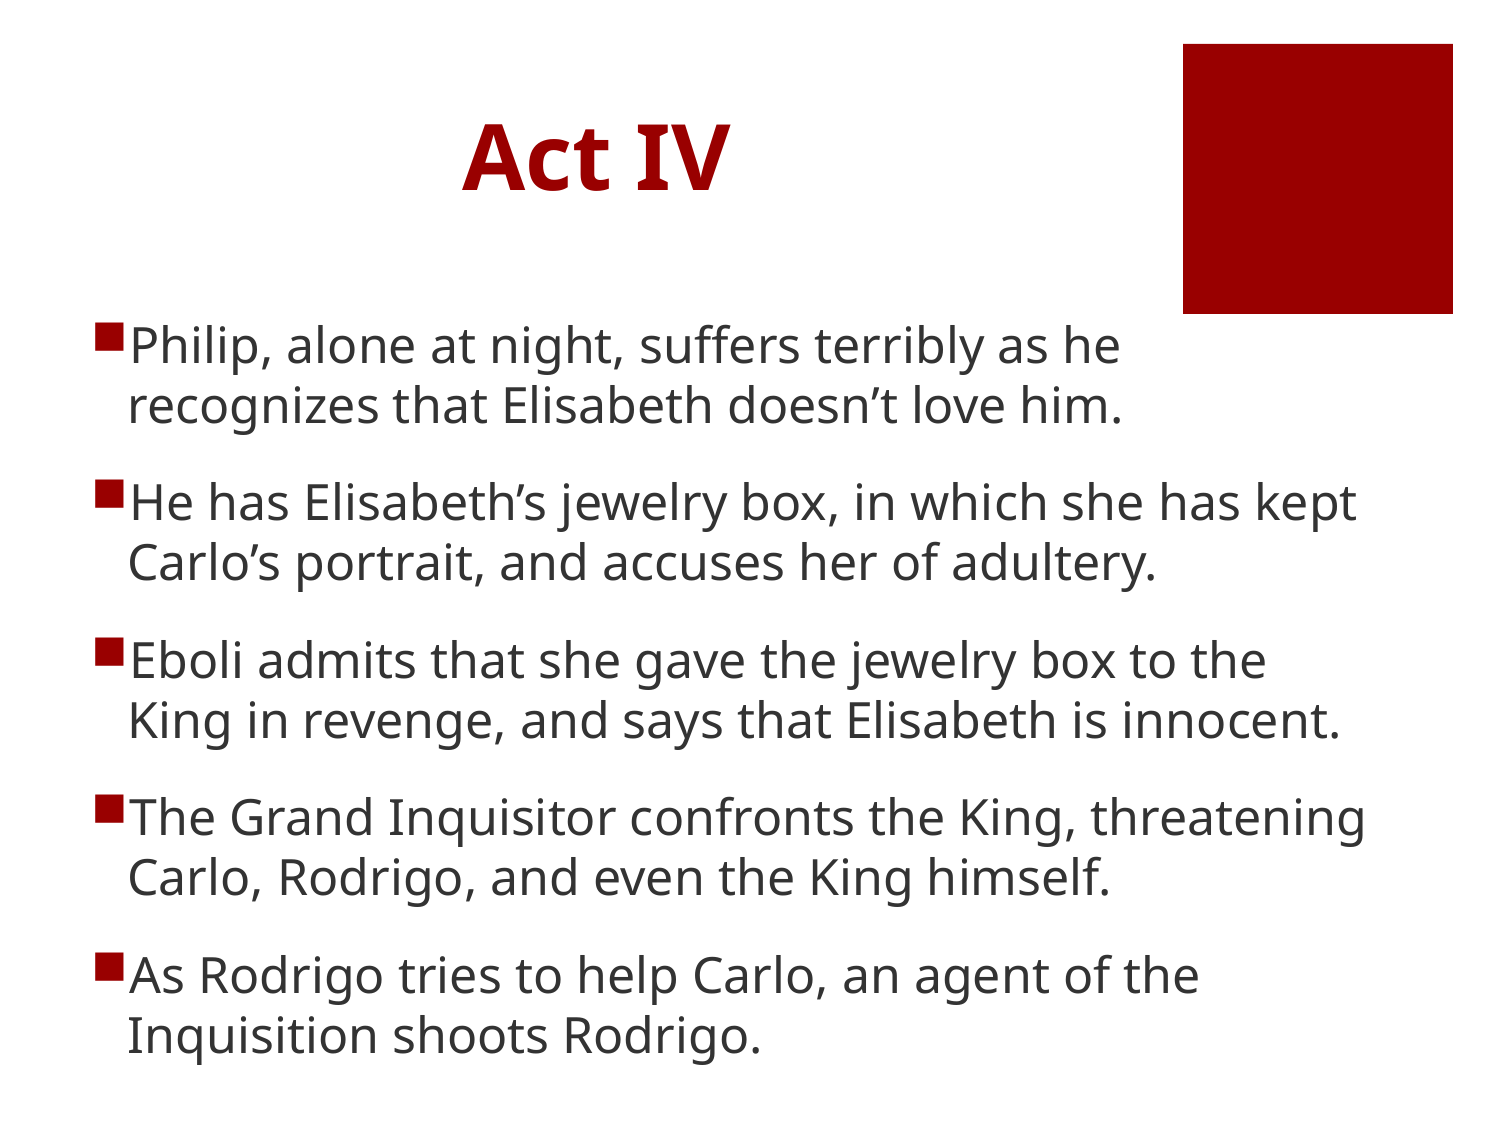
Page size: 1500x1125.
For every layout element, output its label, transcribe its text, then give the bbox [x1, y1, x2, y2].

title Act IV [75, 39, 1143, 217]
list Philip, alone at night, suffers terribly as he recognizes that Elisabeth doesn’t love him. He has Elisabeth’s jewelry box, in which she has kept Carlo’s portrait, and accuses her of adultery. Eboli admits that she gave the jewelry box to the King in revenge, and says that Elisabeth is innocent. The Grand Inquisitor confronts the King, threatening Carlo, Rodrigo, and even the King himself. As Rodrigo tries to help Carlo, an agent of the Inquisition shoots Rodrigo. [75, 305, 1401, 1087]
